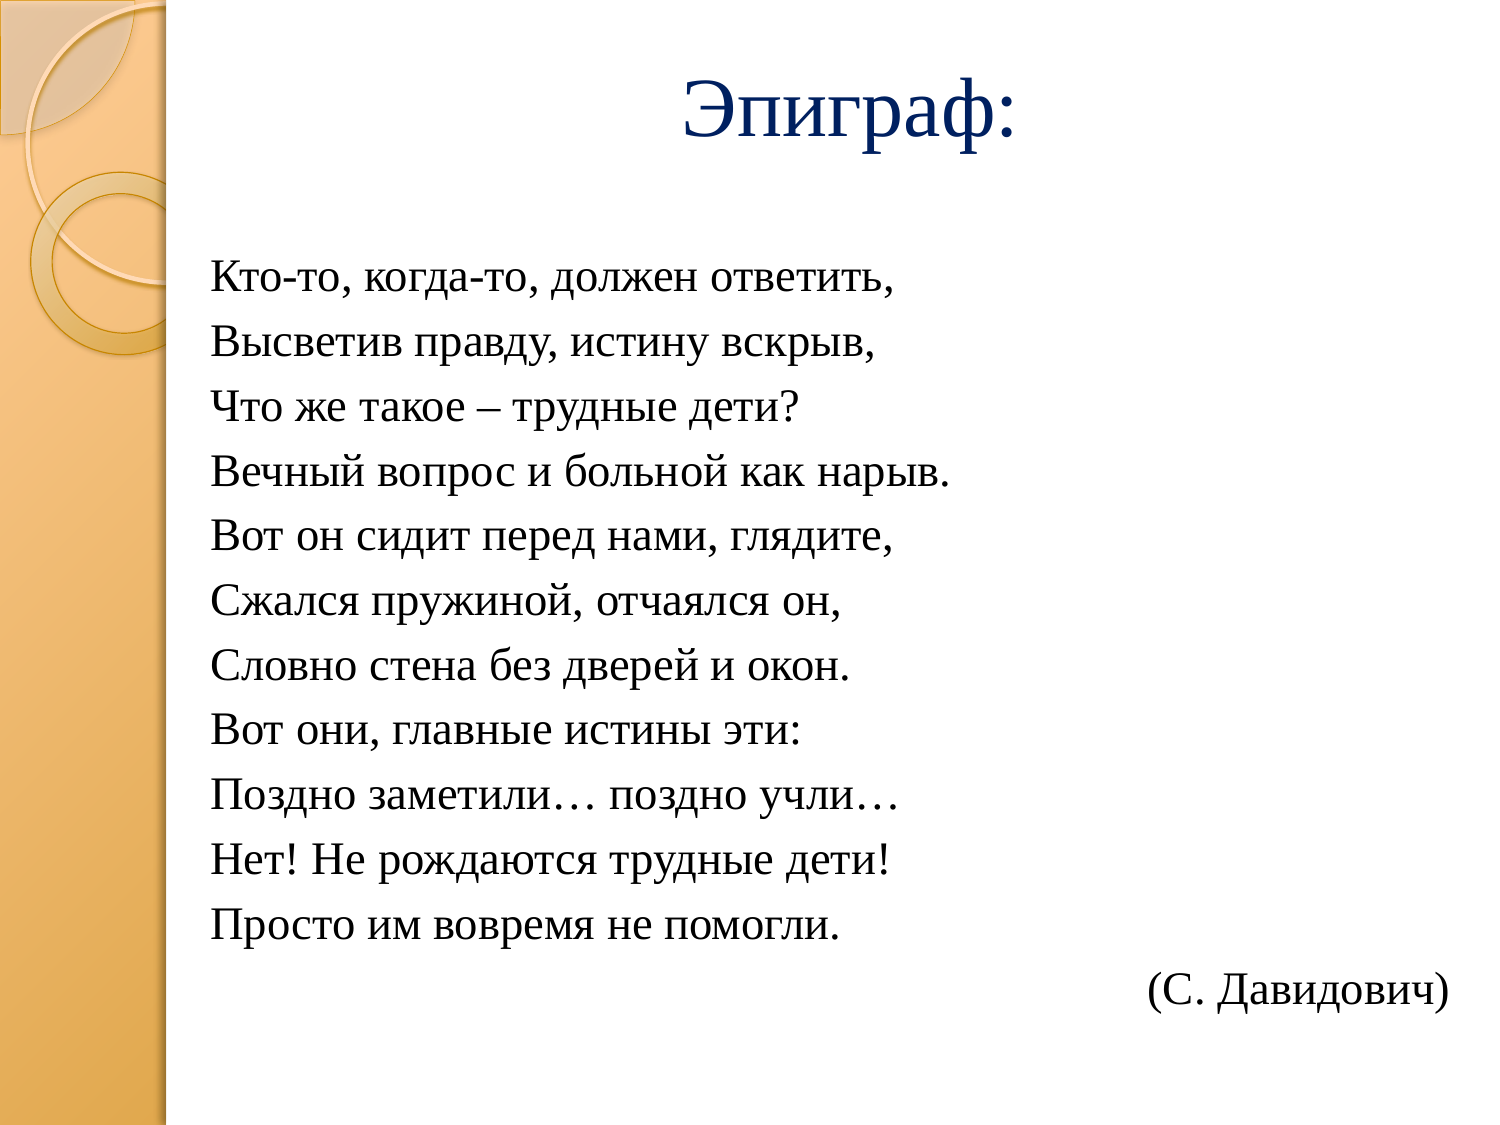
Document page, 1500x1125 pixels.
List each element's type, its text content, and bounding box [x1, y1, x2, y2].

title Эпиграф: [235, 45, 1466, 161]
list Кто-то, когда-то, должен ответить, Высветив правду, истину вскрыв, Что же такое – трудные дети? Вечный вопрос и больной как нарыв. Вот он сидит перед нами, глядите, Сжался пружиной, отчаялся он, Словно стена без дверей и окон. Вот они, главные истины эти: Поздно заметили… поздно учли… Нет! Не рождаются трудные дети! Просто им вовремя не помогли. (С. Давидович) [183, 237, 1466, 1025]
